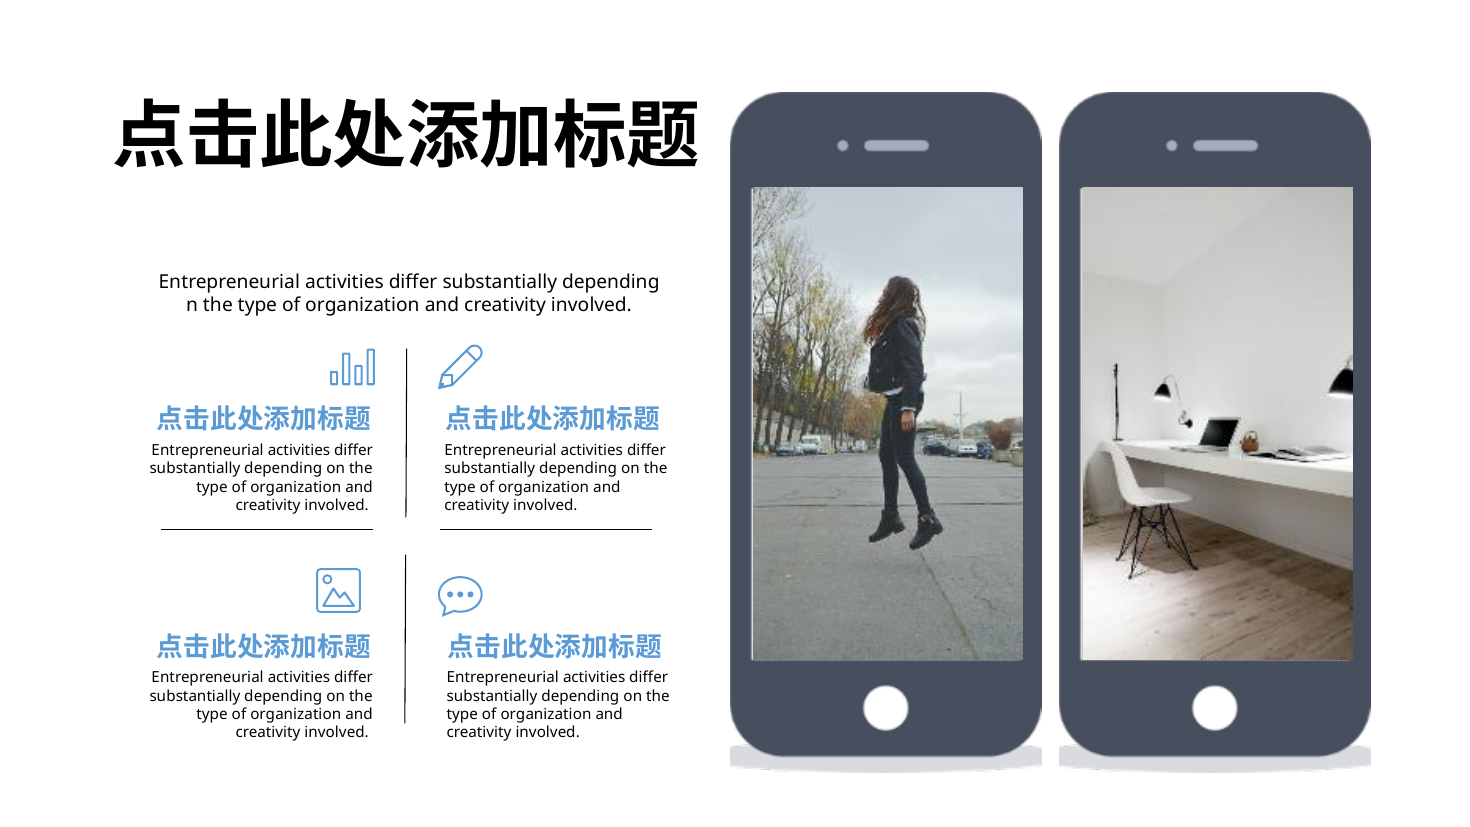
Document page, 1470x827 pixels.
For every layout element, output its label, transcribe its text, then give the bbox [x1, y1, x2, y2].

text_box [115, 344, 704, 750]
picture [1059, 92, 1371, 773]
text_box 点击此处添加标题 [97, 80, 716, 184]
picture [730, 92, 1042, 773]
text_box Entrepreneurial activities differ substantially depending n the type of organization and creativity involved. [138, 261, 681, 323]
